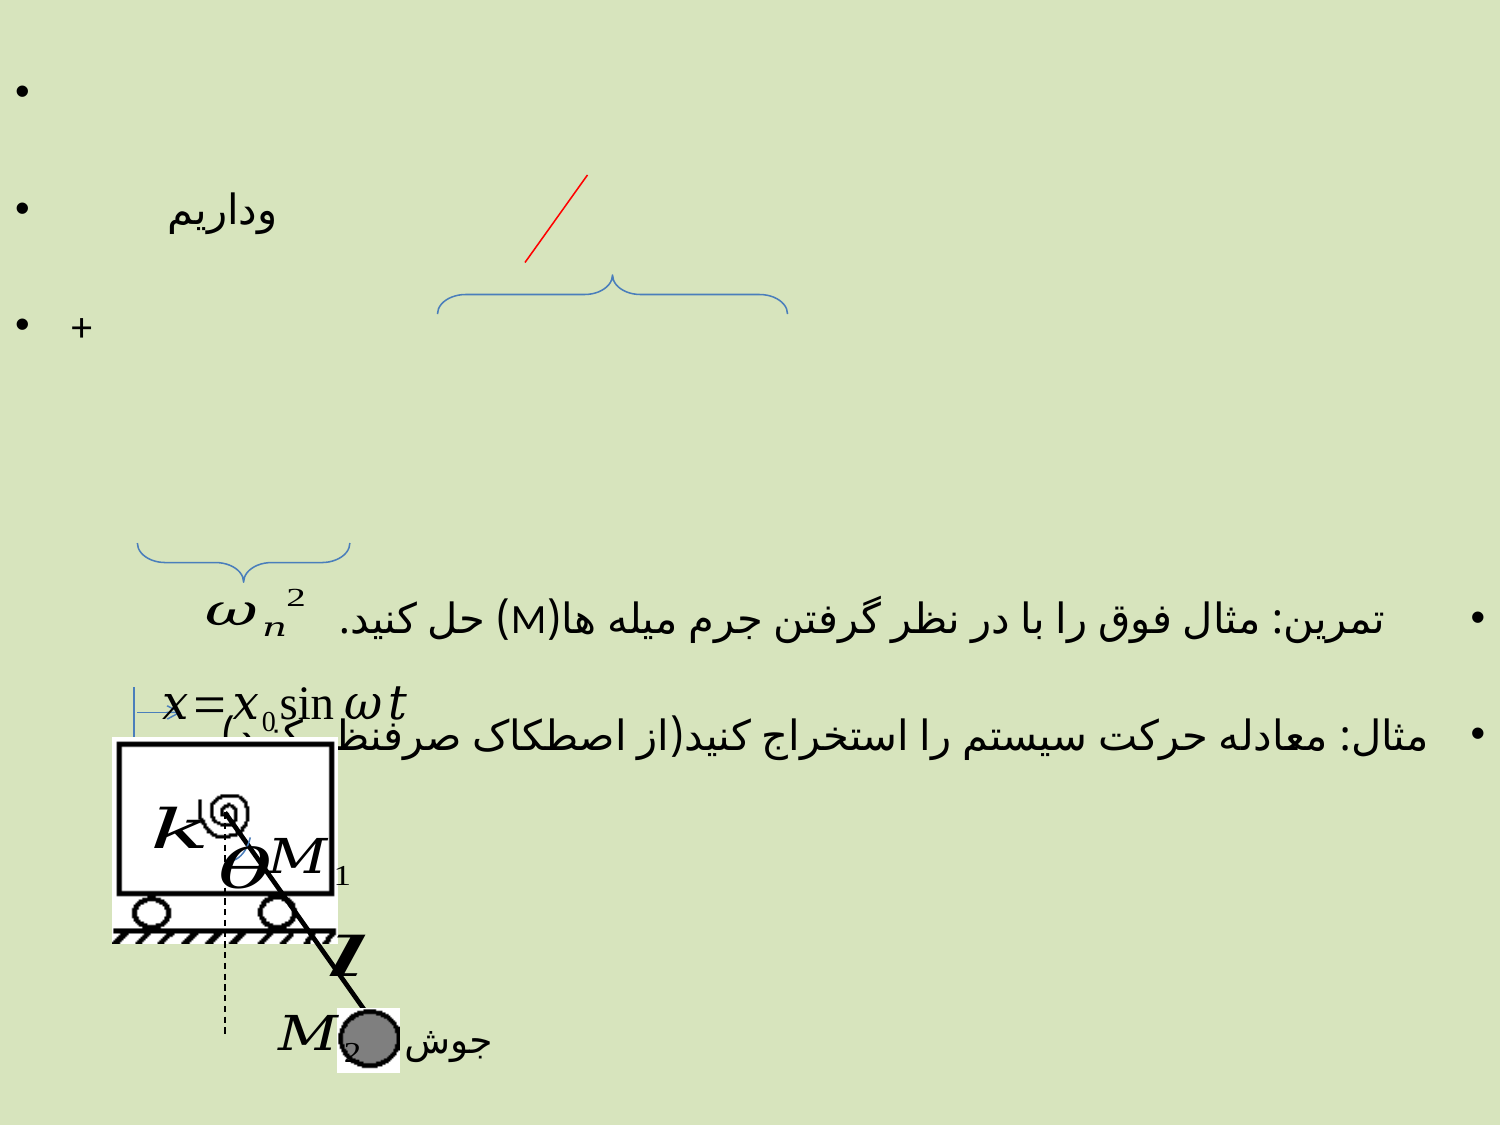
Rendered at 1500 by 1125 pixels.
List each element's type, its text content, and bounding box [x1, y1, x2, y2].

text_box [136, 542, 351, 583]
picture [337, 1008, 401, 1073]
text_box [436, 274, 789, 315]
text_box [224, 812, 376, 1026]
picture [112, 737, 338, 945]
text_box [524, 174, 588, 263]
text_box جوش [401, 1008, 508, 1069]
